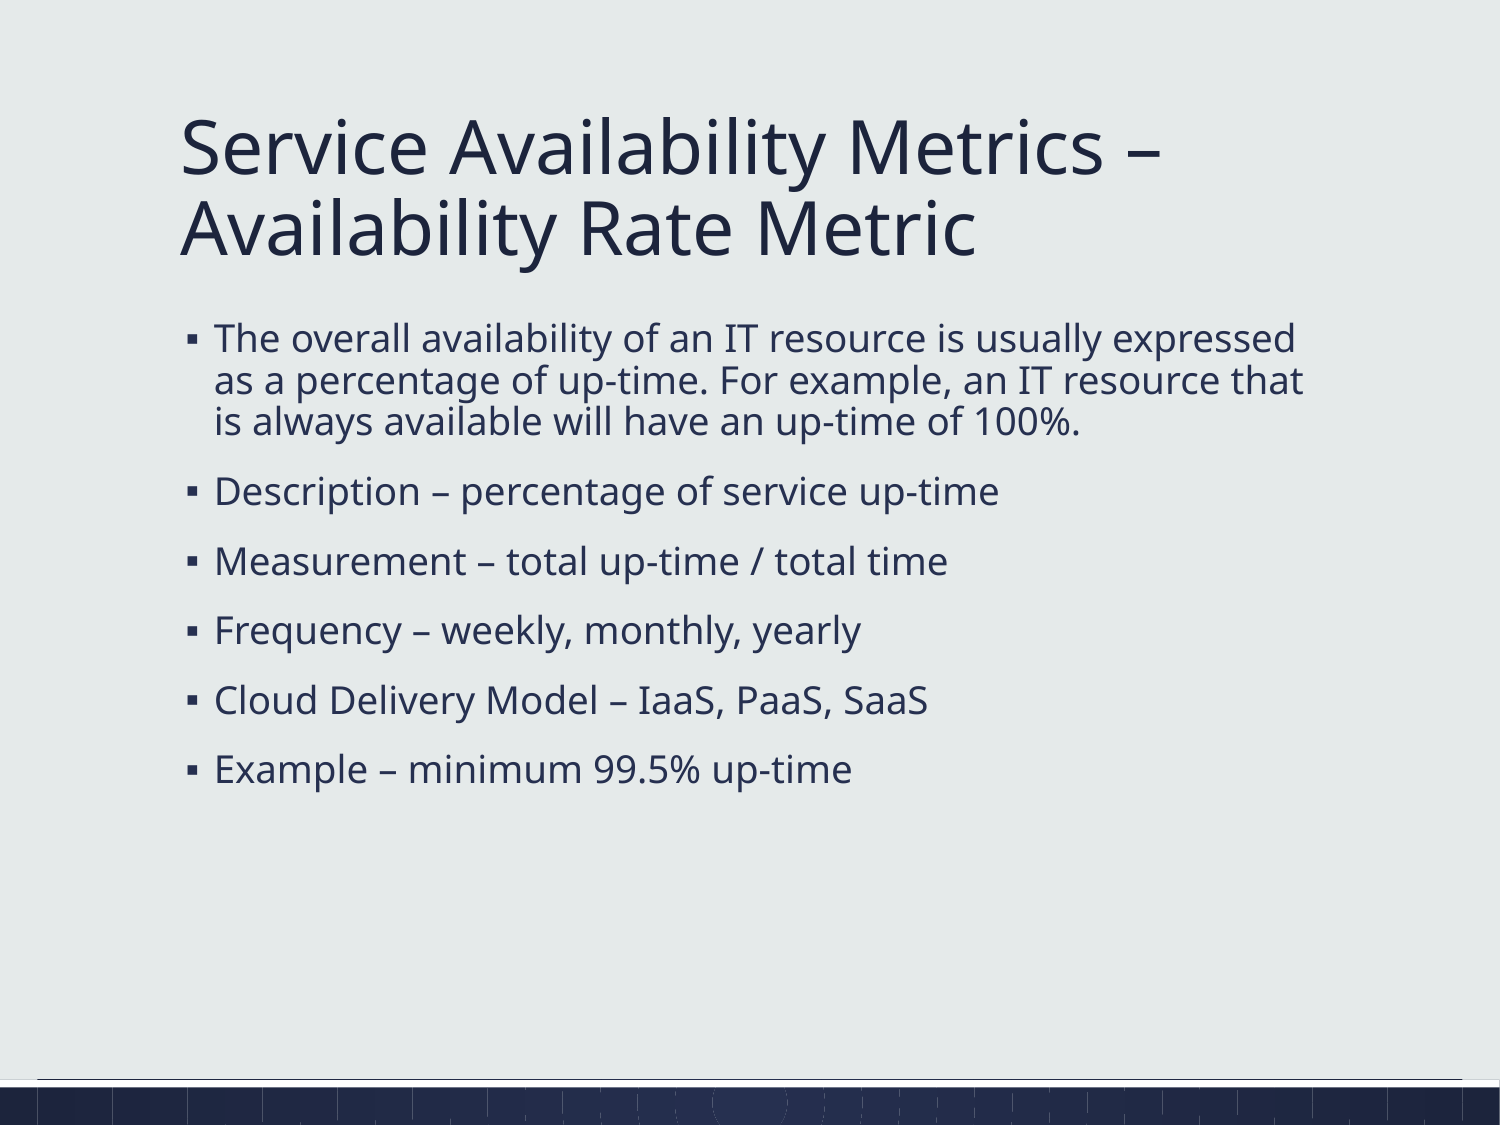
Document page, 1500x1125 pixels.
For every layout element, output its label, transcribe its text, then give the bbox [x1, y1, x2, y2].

title Service Availability Metrics – Availability Rate Metric [165, 76, 1335, 279]
list The overall availability of an IT resource is usually expressed as a percentage of up-time. For example, an IT resource that is always available will have an up-time of 100%. Description – percentage of service up-time Measurement – total up-time / total time Frequency – weekly, monthly, yearly Cloud Delivery Model – IaaS, PaaS, SaaS Example – minimum 99.5% up-time [165, 311, 1335, 990]
